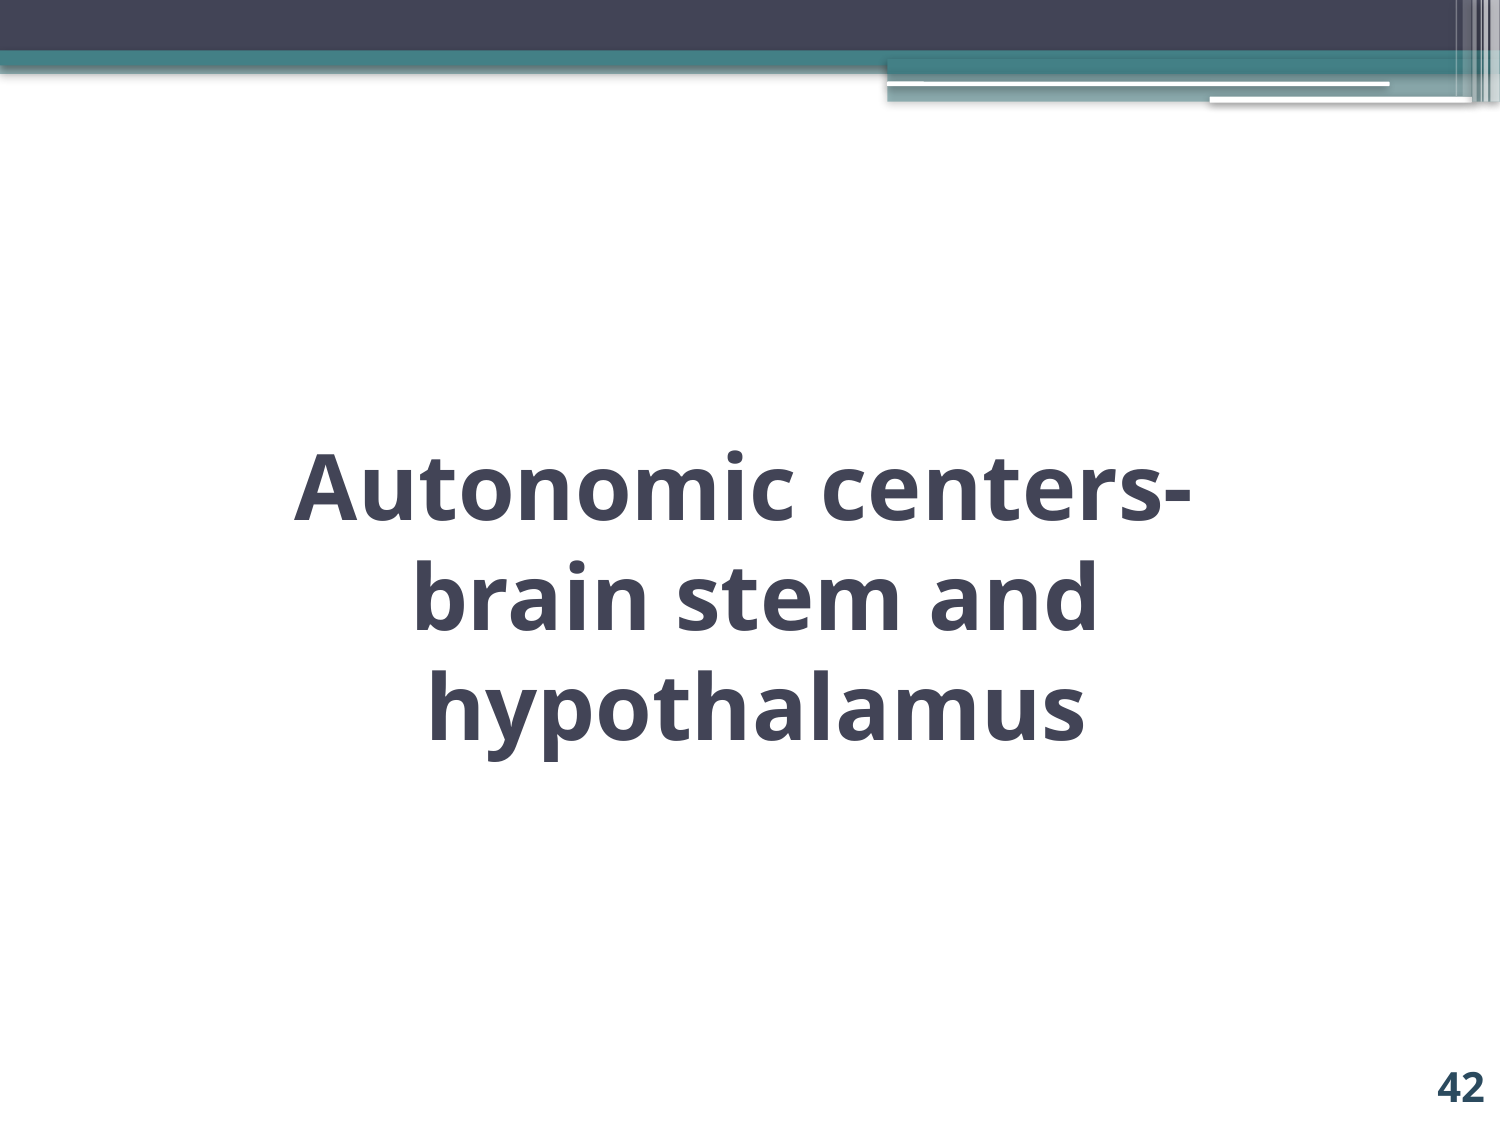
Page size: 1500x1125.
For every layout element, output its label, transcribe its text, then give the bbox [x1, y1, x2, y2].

title Autonomic centers- brain stem and hypothalamus [62, 450, 1450, 738]
slide_number 42 [1374, 1065, 1500, 1125]
